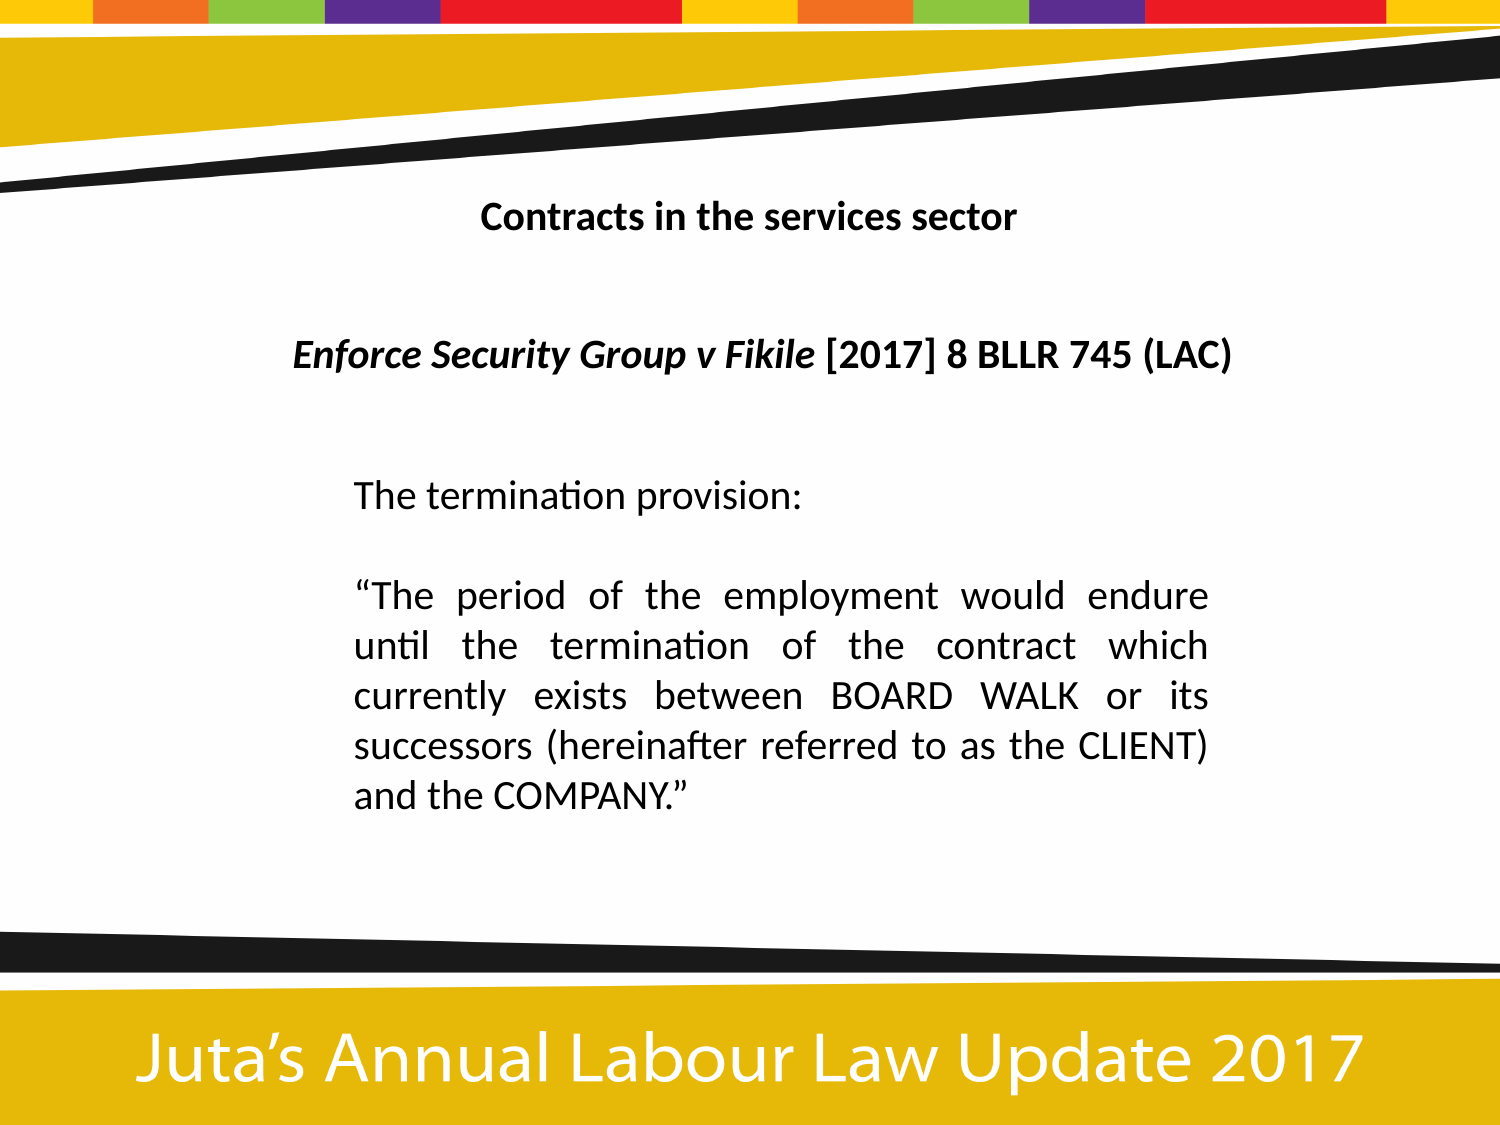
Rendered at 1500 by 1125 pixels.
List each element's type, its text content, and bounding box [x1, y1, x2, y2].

text_box Contracts in the services sector [465, 181, 1098, 247]
text_box Enforce Security Group v Fikile [2017] 8 BLLR 745 (LAC) [277, 319, 1286, 384]
text_box The termination provision: “The period of the employment would endure until the termination of the contract which currently exists between BOARD WALK or its successors (hereinafter referred to as the CLIENT) and the COMPANY.” [338, 460, 1225, 826]
picture [0, 0, 1500, 1125]
